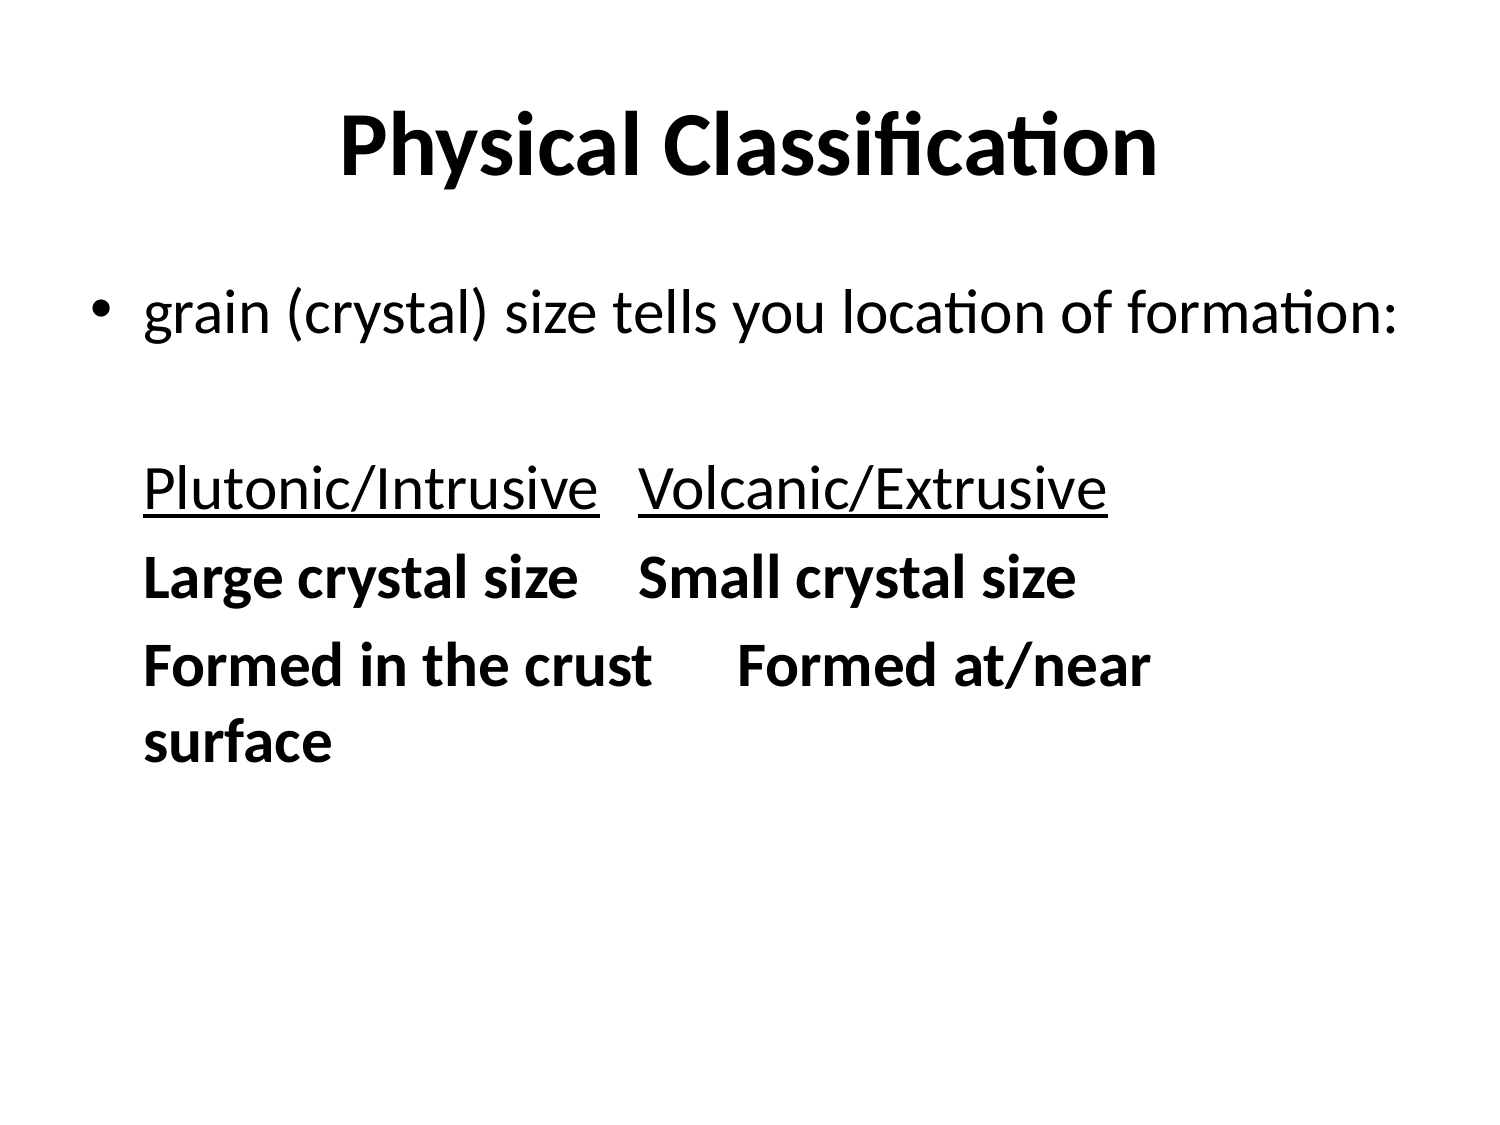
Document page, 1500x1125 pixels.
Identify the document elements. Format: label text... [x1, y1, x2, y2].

title Physical Classification [75, 45, 1425, 233]
list grain (crystal) size tells you location of formation: Plutonic/Intrusive Volcanic/Extrusive Large crystal size Small crystal size Formed in the crust Formed at/near surface [75, 262, 1425, 1005]
